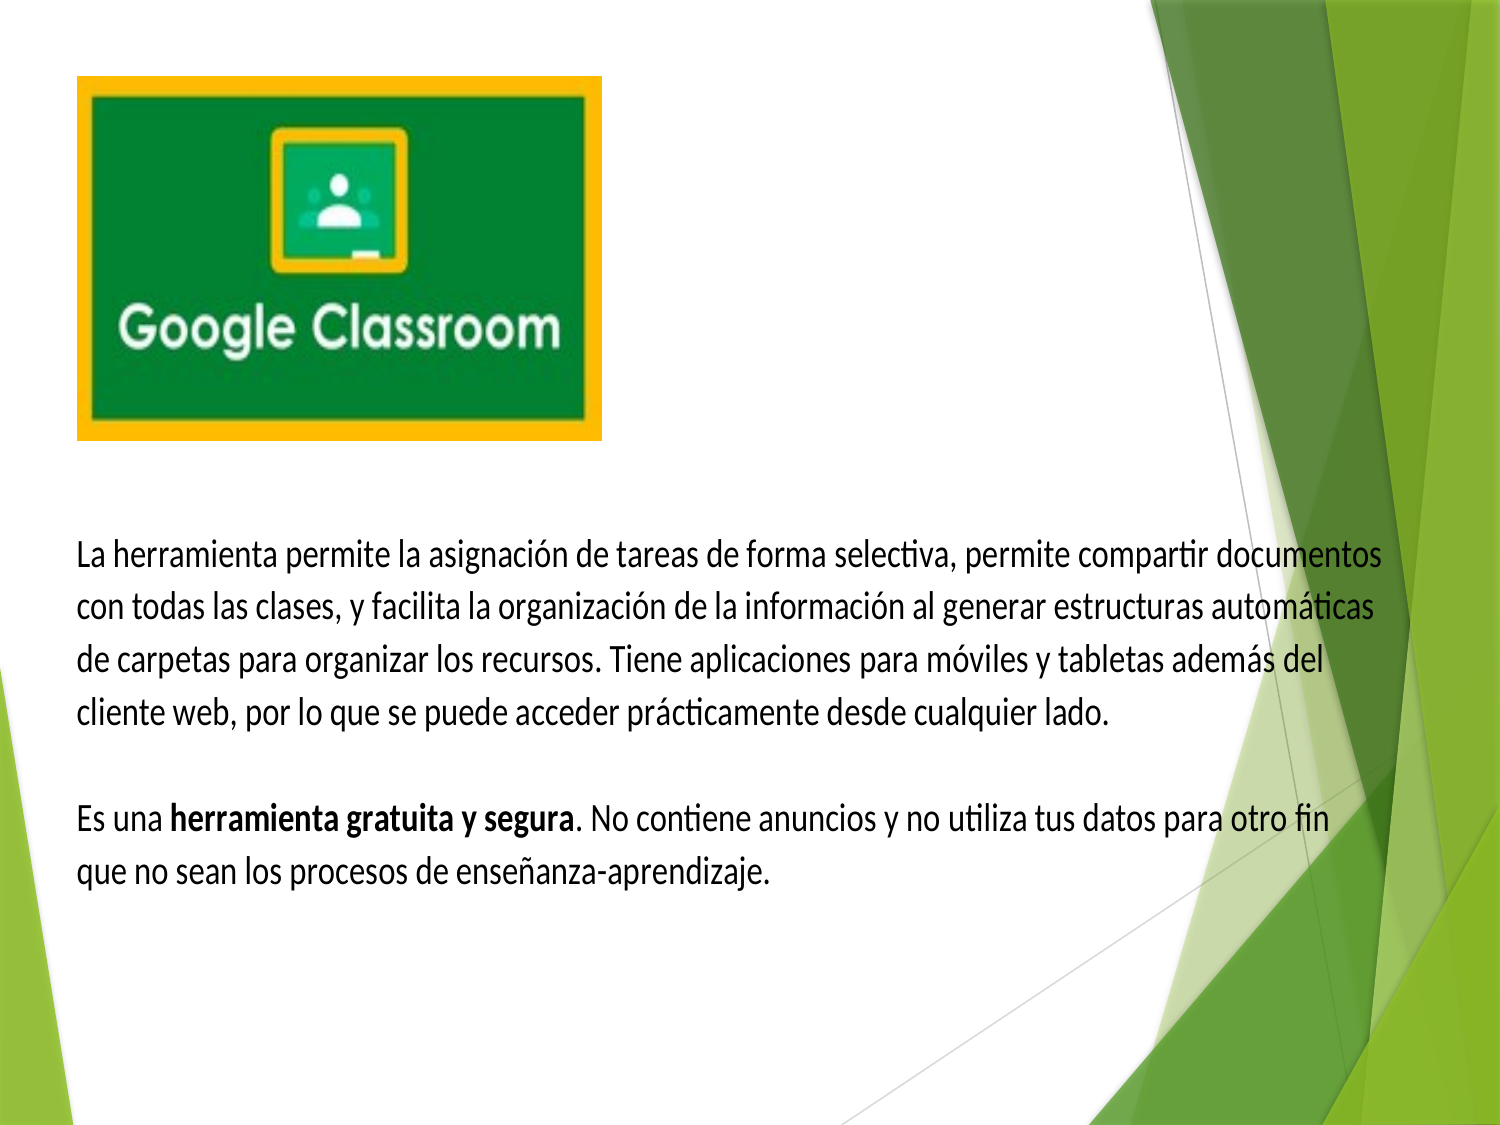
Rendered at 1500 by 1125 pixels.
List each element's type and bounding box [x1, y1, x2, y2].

list [76, 74, 1389, 930]
